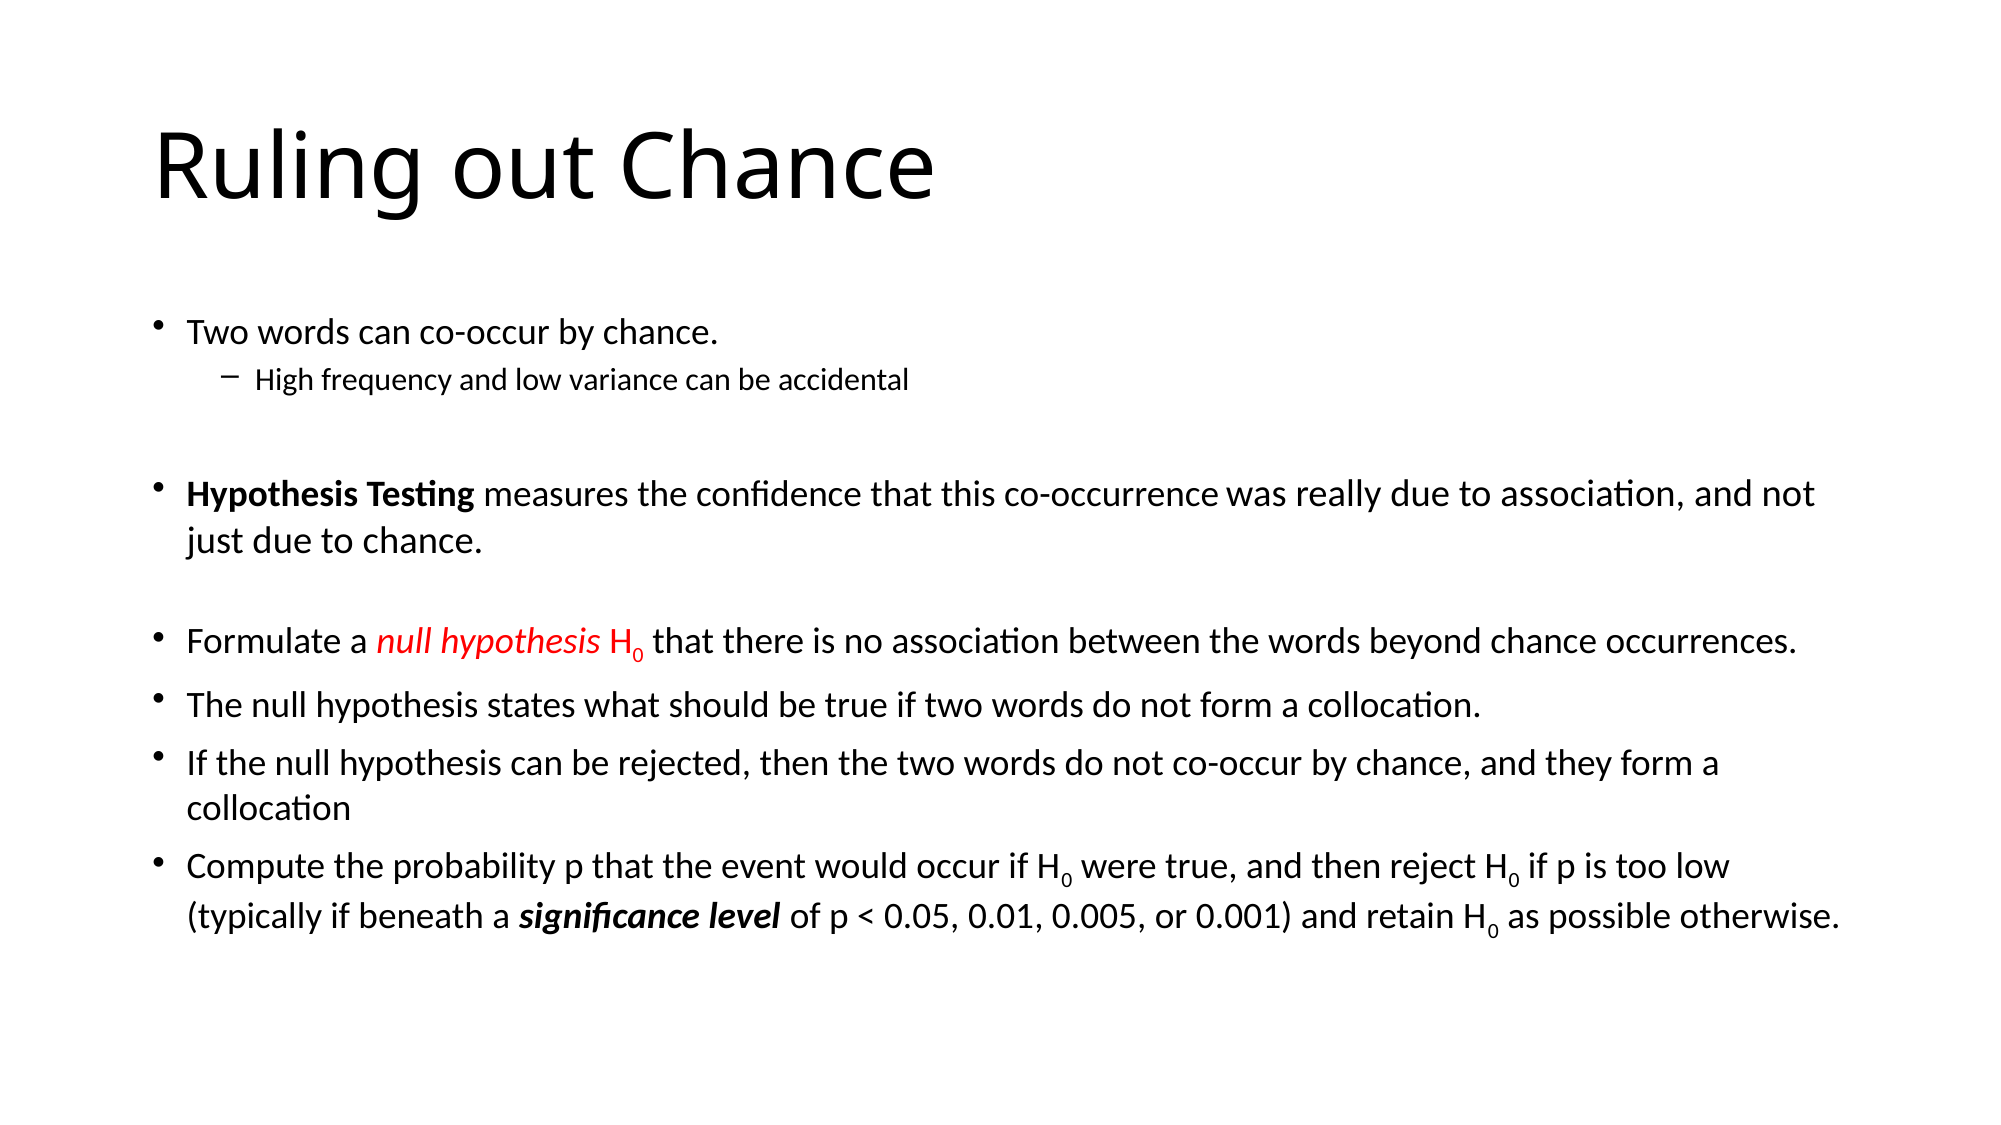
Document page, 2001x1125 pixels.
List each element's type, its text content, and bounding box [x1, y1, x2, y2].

title Ruling out Chance [137, 59, 1863, 278]
list Two words can co-occur by chance. High frequency and low variance can be accidental Hypothesis Testing measures the confidence that this co-occurrence was really due to association, and not just due to chance. Formulate a null hypothesis H0 that there is no association between the words beyond chance occurrences. The null hypothesis states what should be true if two words do not form a collocation. If the null hypothesis can be rejected, then the two words do not co-occur by chance, and they form a collocation Compute the probability p that the event would occur if H0 were true, and then reject H0 if p is too low (typically if beneath a significance level of p < 0.05, 0.01, 0.005, or 0.001) and retain H0 as possible otherwise. [137, 299, 1863, 1014]
